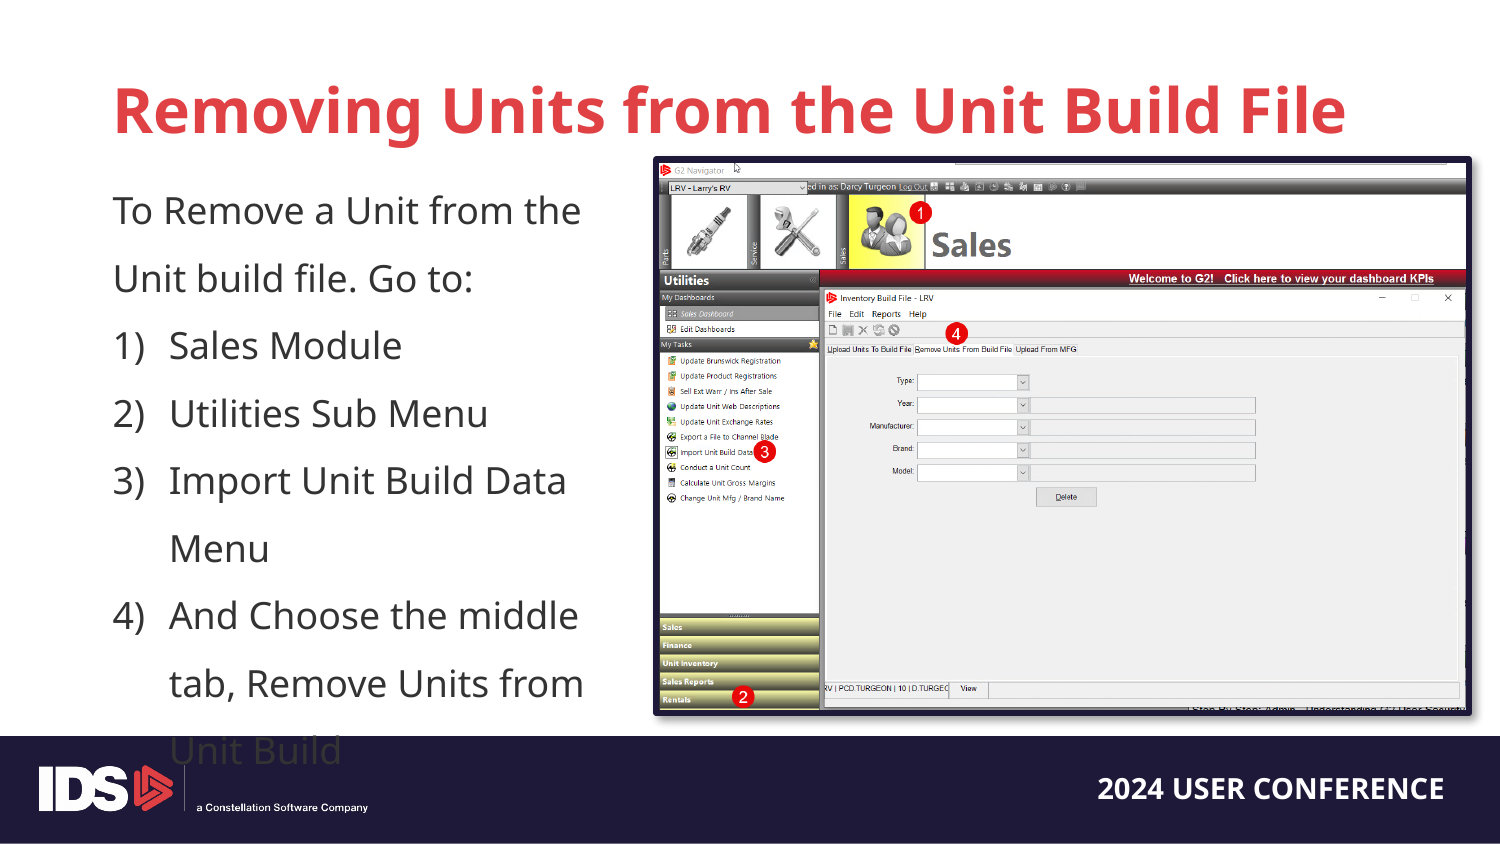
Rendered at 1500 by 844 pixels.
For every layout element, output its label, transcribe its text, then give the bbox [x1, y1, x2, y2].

picture [659, 162, 1467, 711]
text_box To Remove a Unit from the Unit build file. Go to: Sales Module Utilities Sub Menu Import Unit Build Data Menu And Choose the middle tab, Remove Units from Unit Build [97, 149, 660, 715]
list Removing Units from the Unit Build File [97, 56, 1491, 150]
picture [39, 765, 368, 813]
